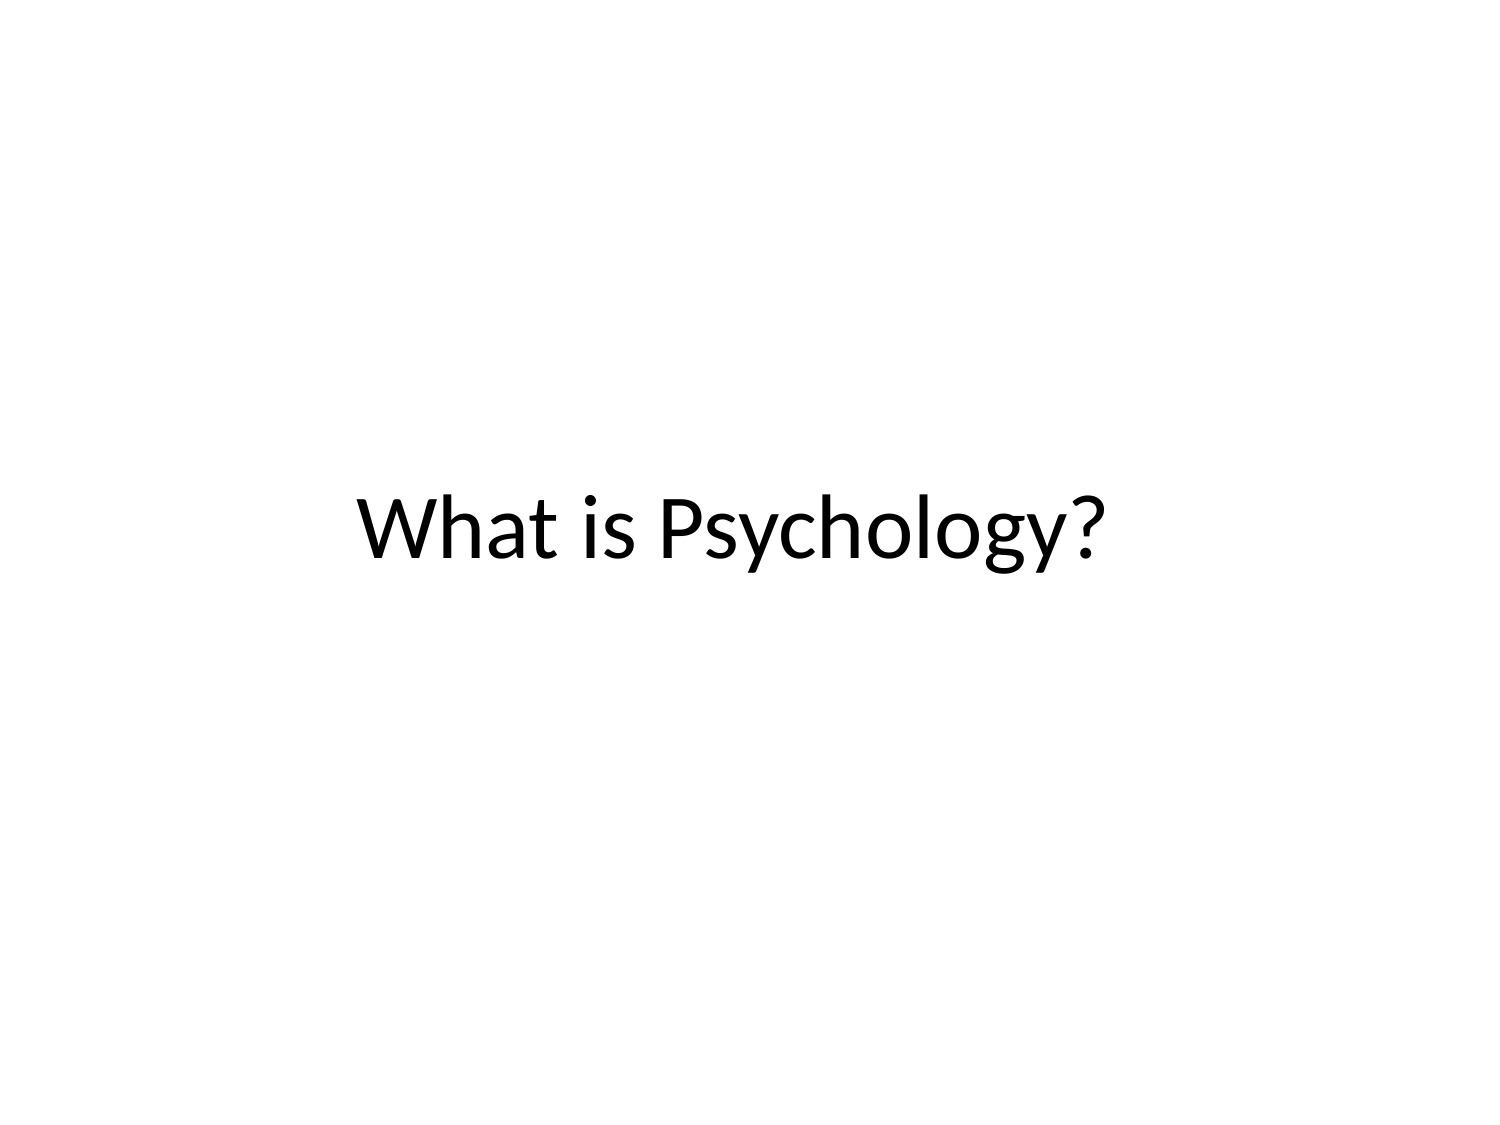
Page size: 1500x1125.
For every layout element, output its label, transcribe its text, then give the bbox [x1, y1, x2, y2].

title What is Psychology? [116, 375, 1372, 669]
